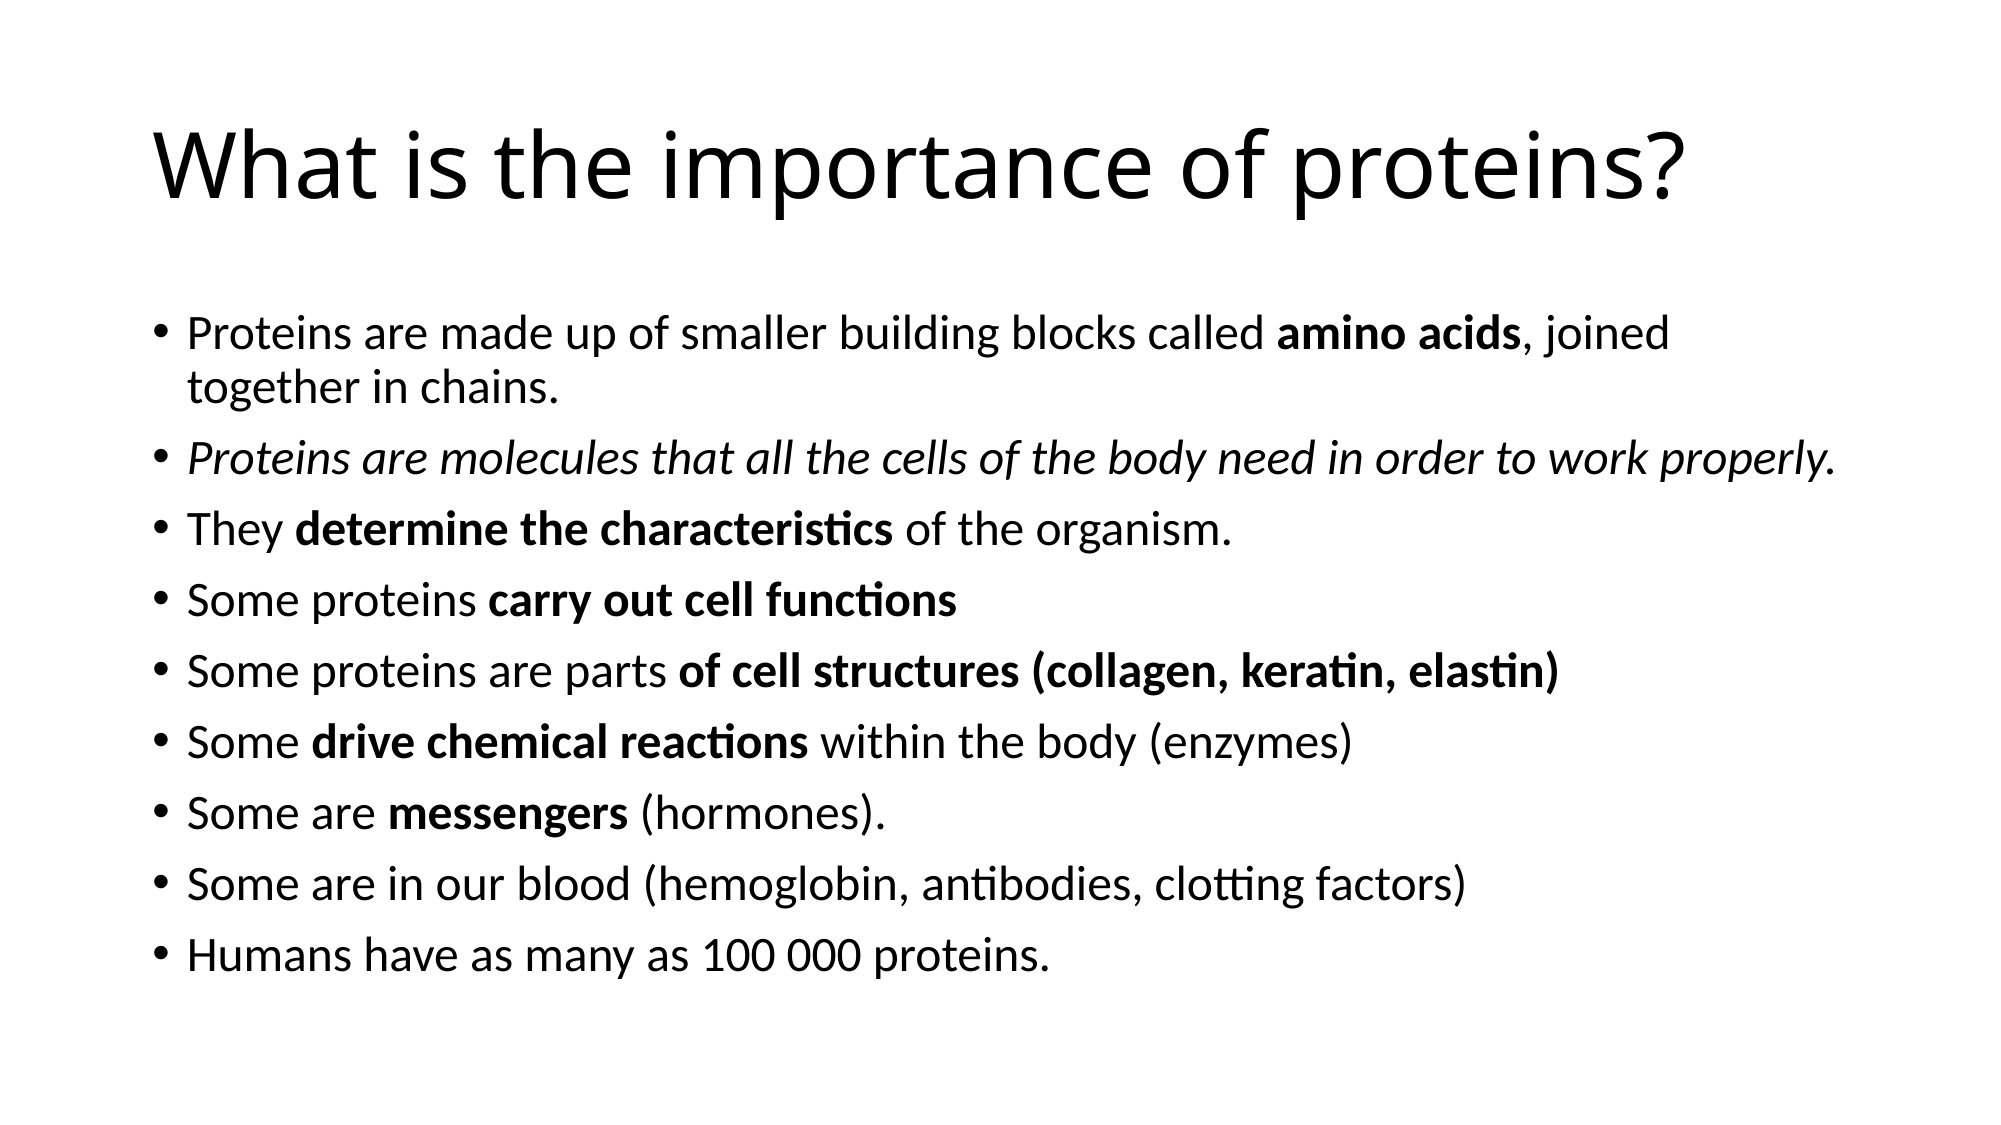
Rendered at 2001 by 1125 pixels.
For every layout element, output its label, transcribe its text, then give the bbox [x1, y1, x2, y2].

list Proteins are made up of smaller building blocks called amino acids, joined together in chains. Proteins are molecules that all the cells of the body need in order to work properly. They determine the characteristics of the organism. Some proteins carry out cell functions Some proteins are parts of cell structures (collagen, keratin, elastin) Some drive chemical reactions within the body (enzymes) Some are messengers (hormones). Some are in our blood (hemoglobin, antibodies, clotting factors) Humans have as many as 100 000 proteins. [137, 299, 1863, 1014]
title What is the importance of proteins? [137, 59, 1863, 278]
